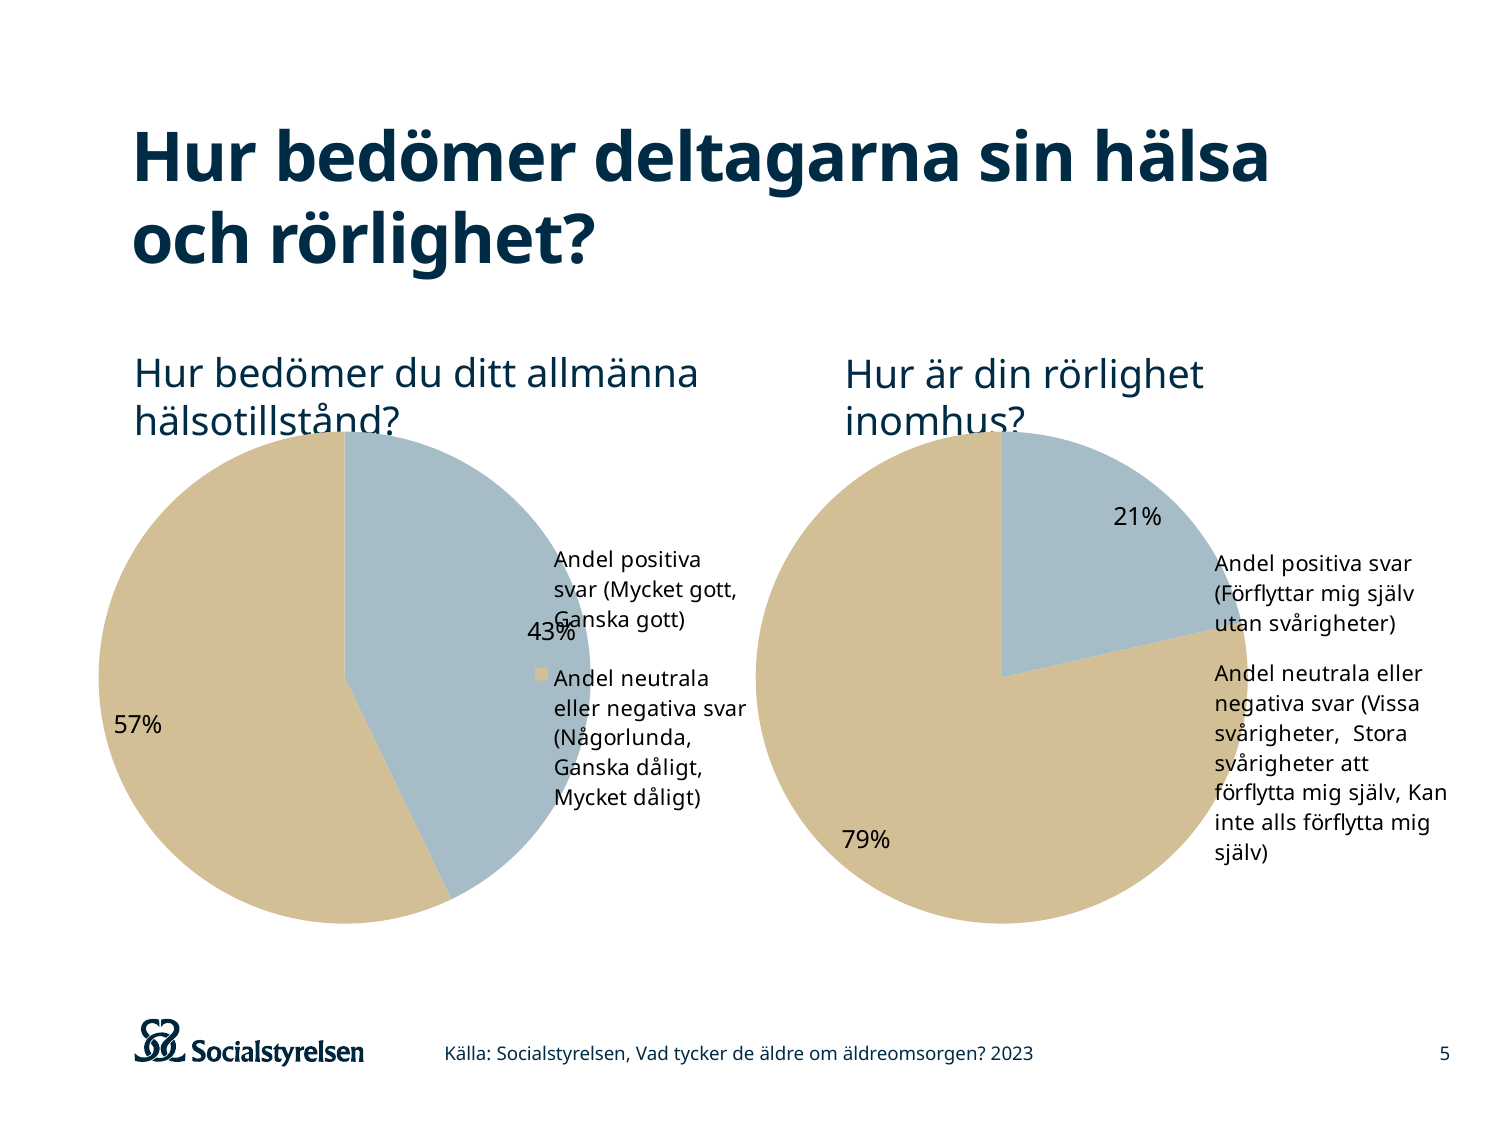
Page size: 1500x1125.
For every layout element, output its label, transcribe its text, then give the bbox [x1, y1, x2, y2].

slide_number 5 [1379, 1032, 1451, 1077]
text_box Hur bedömer du ditt allmänna hälsotillstånd? [118, 340, 731, 419]
title Hur bedömer deltagarna sin hälsa och rörlighet? [131, 112, 1373, 289]
footer Källa: Socialstyrelsen, Vad tycker de äldre om äldreomsorgen? 2023 [444, 1032, 1110, 1077]
text_box Hur är din rörlighet inomhus? [829, 341, 1386, 419]
chart [57, 421, 1500, 935]
